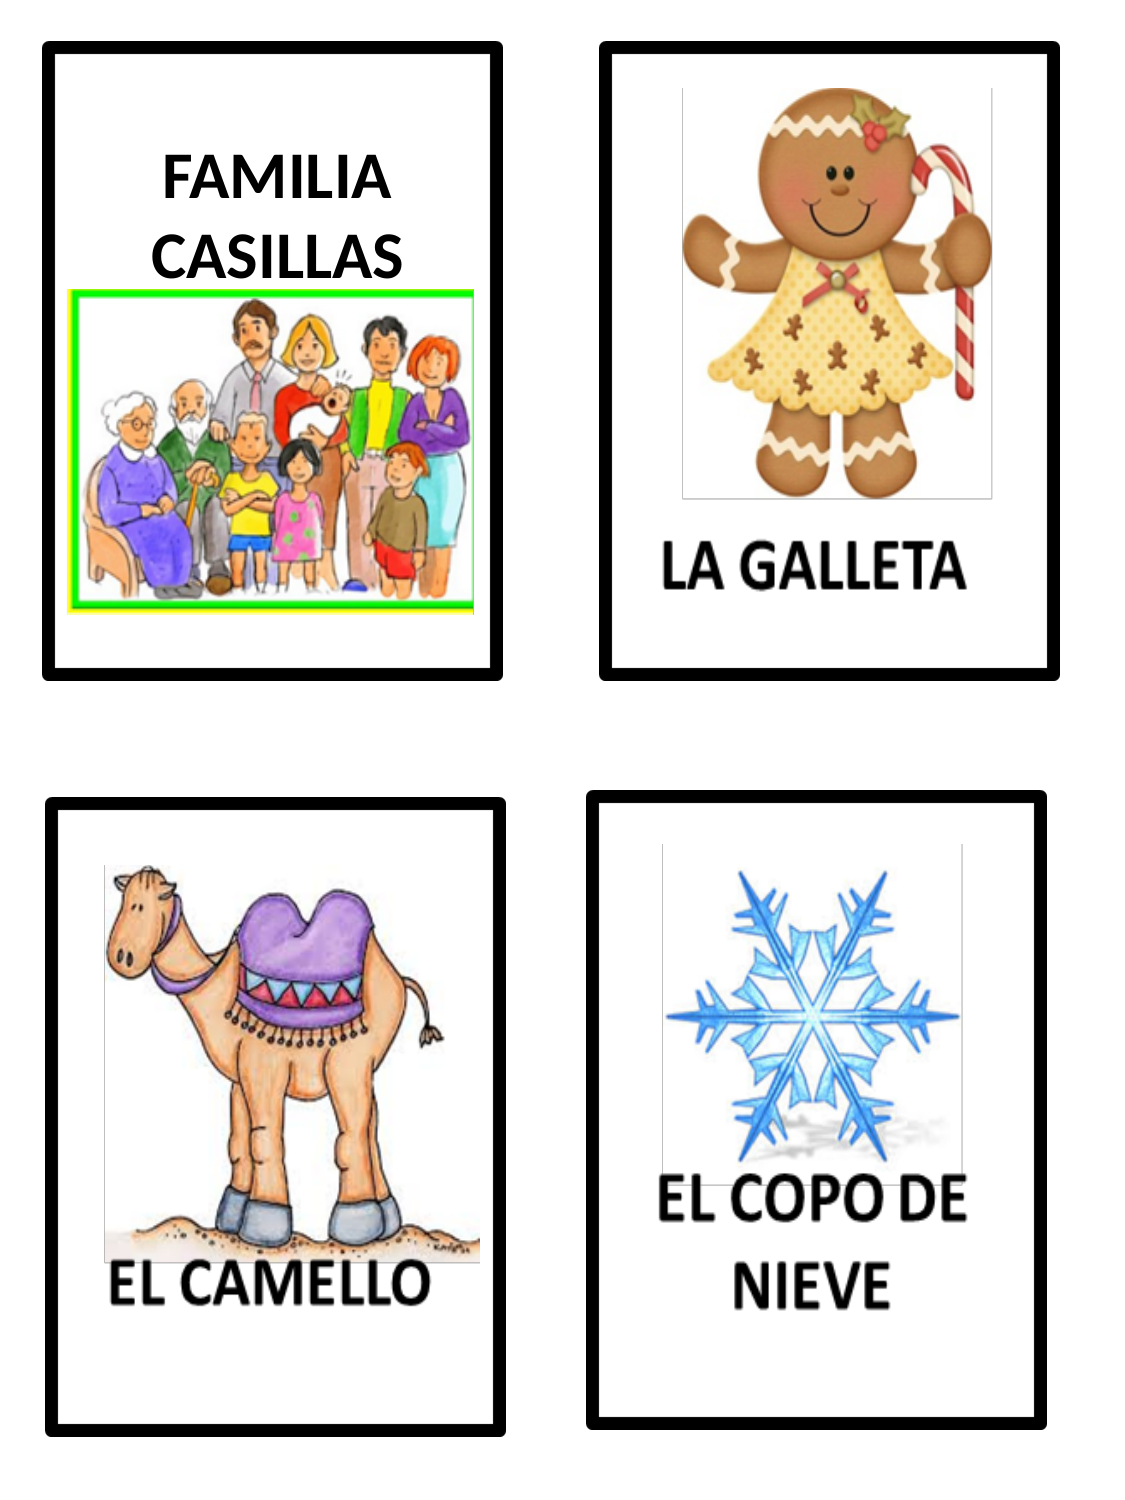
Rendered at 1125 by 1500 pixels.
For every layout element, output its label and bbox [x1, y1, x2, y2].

picture [42, 41, 528, 681]
picture [585, 790, 1047, 1430]
picture [45, 796, 507, 1437]
picture [598, 41, 1060, 681]
